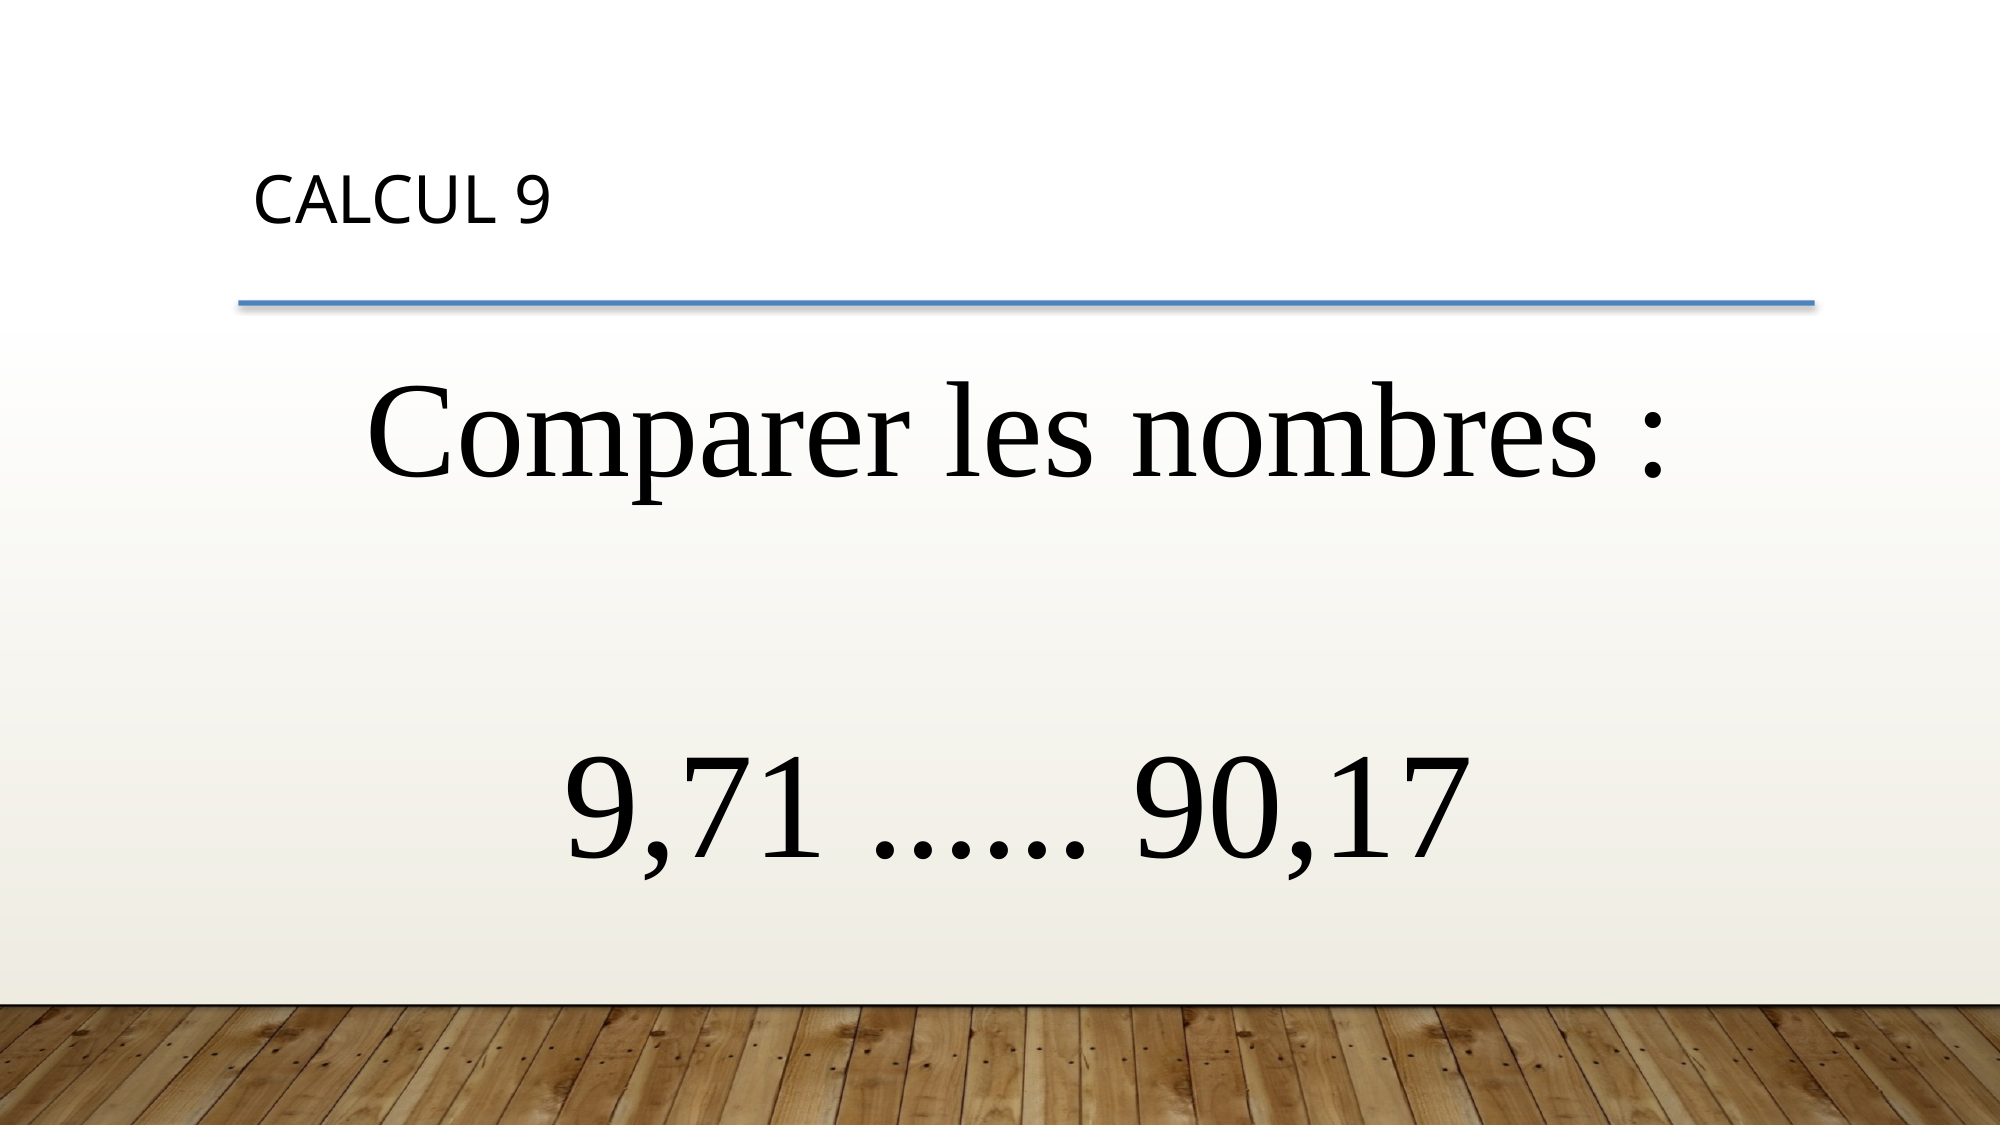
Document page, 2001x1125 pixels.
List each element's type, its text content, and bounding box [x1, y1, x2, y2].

text_box CALCUL 9 [238, 158, 1814, 330]
text_box Comparer les nombres : 9,71 ...... 90,17 [0, 330, 2000, 897]
picture [0, 1007, 2000, 1125]
